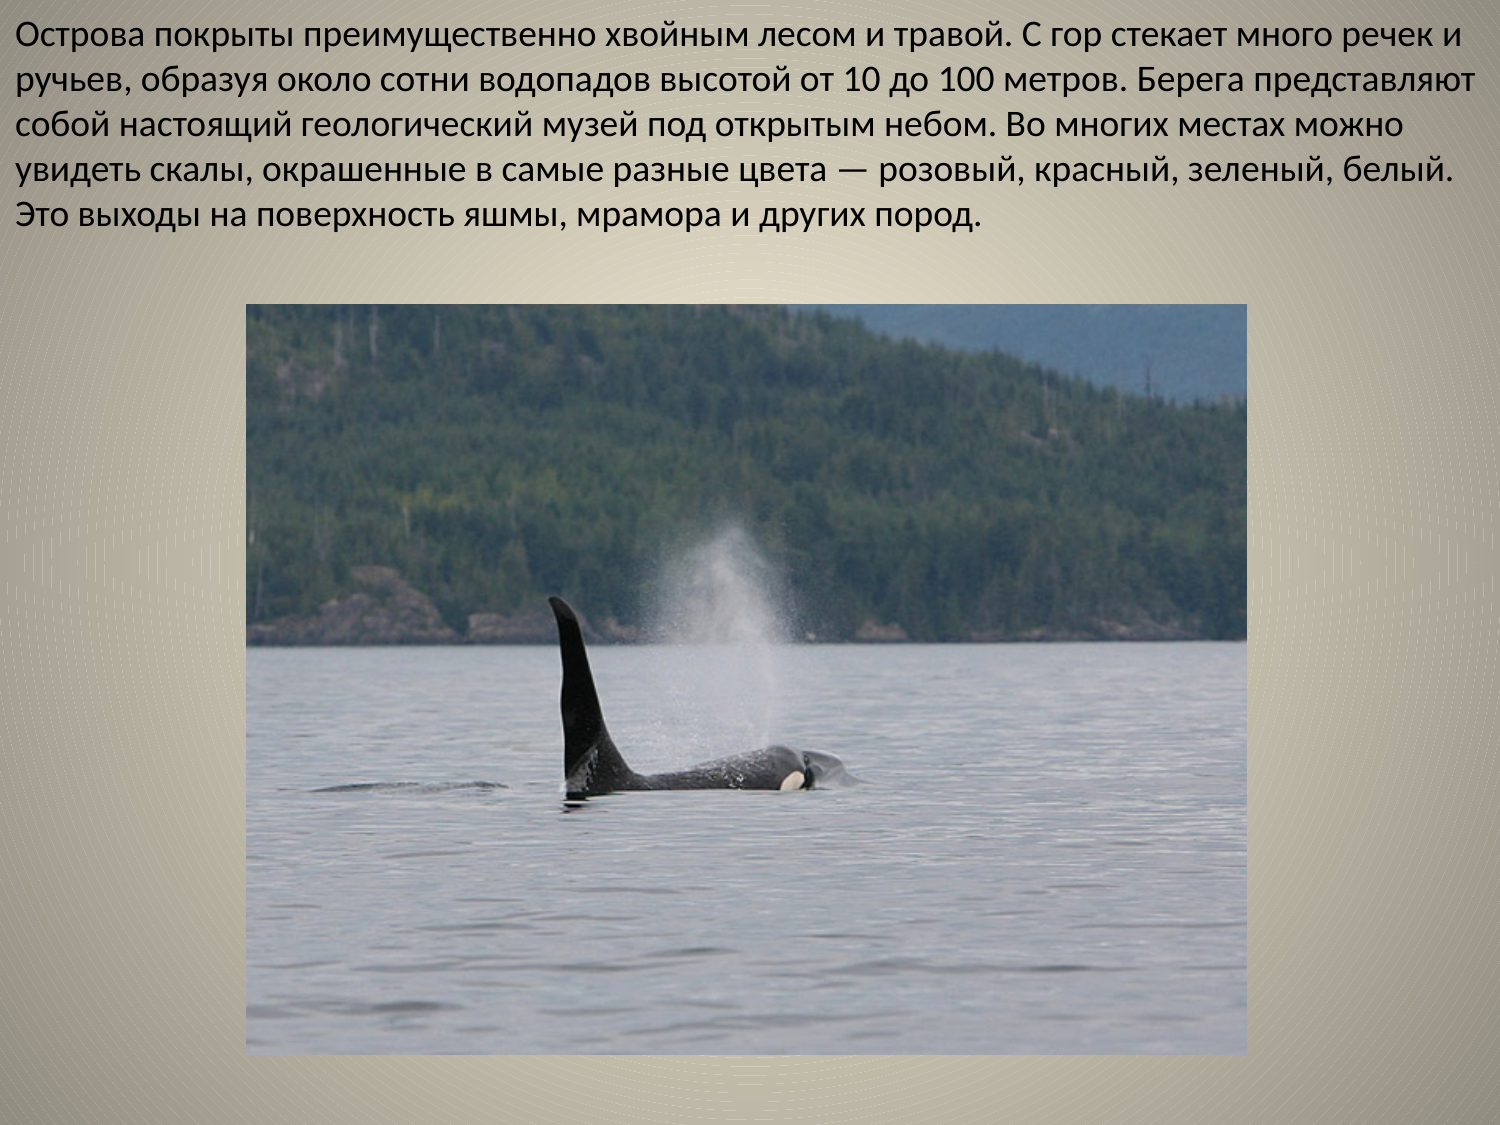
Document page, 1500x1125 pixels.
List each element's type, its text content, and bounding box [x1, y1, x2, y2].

picture [245, 304, 1248, 1055]
text_box Острова покрыты преимущественно хвойным лесом и травой. С гор стекает много речек и ручьев, образуя около сотни водопадов высотой от 10 до 100 метров. Берега представляют собой настоящий геологический музей под открытым небом. Во многих местах можно увидеть скалы, окрашенные в самые разные цвета — розовый, красный, зеленый, белый. Это выходы на поверхность яшмы, мрамора и других пород. [0, 1, 1500, 242]
